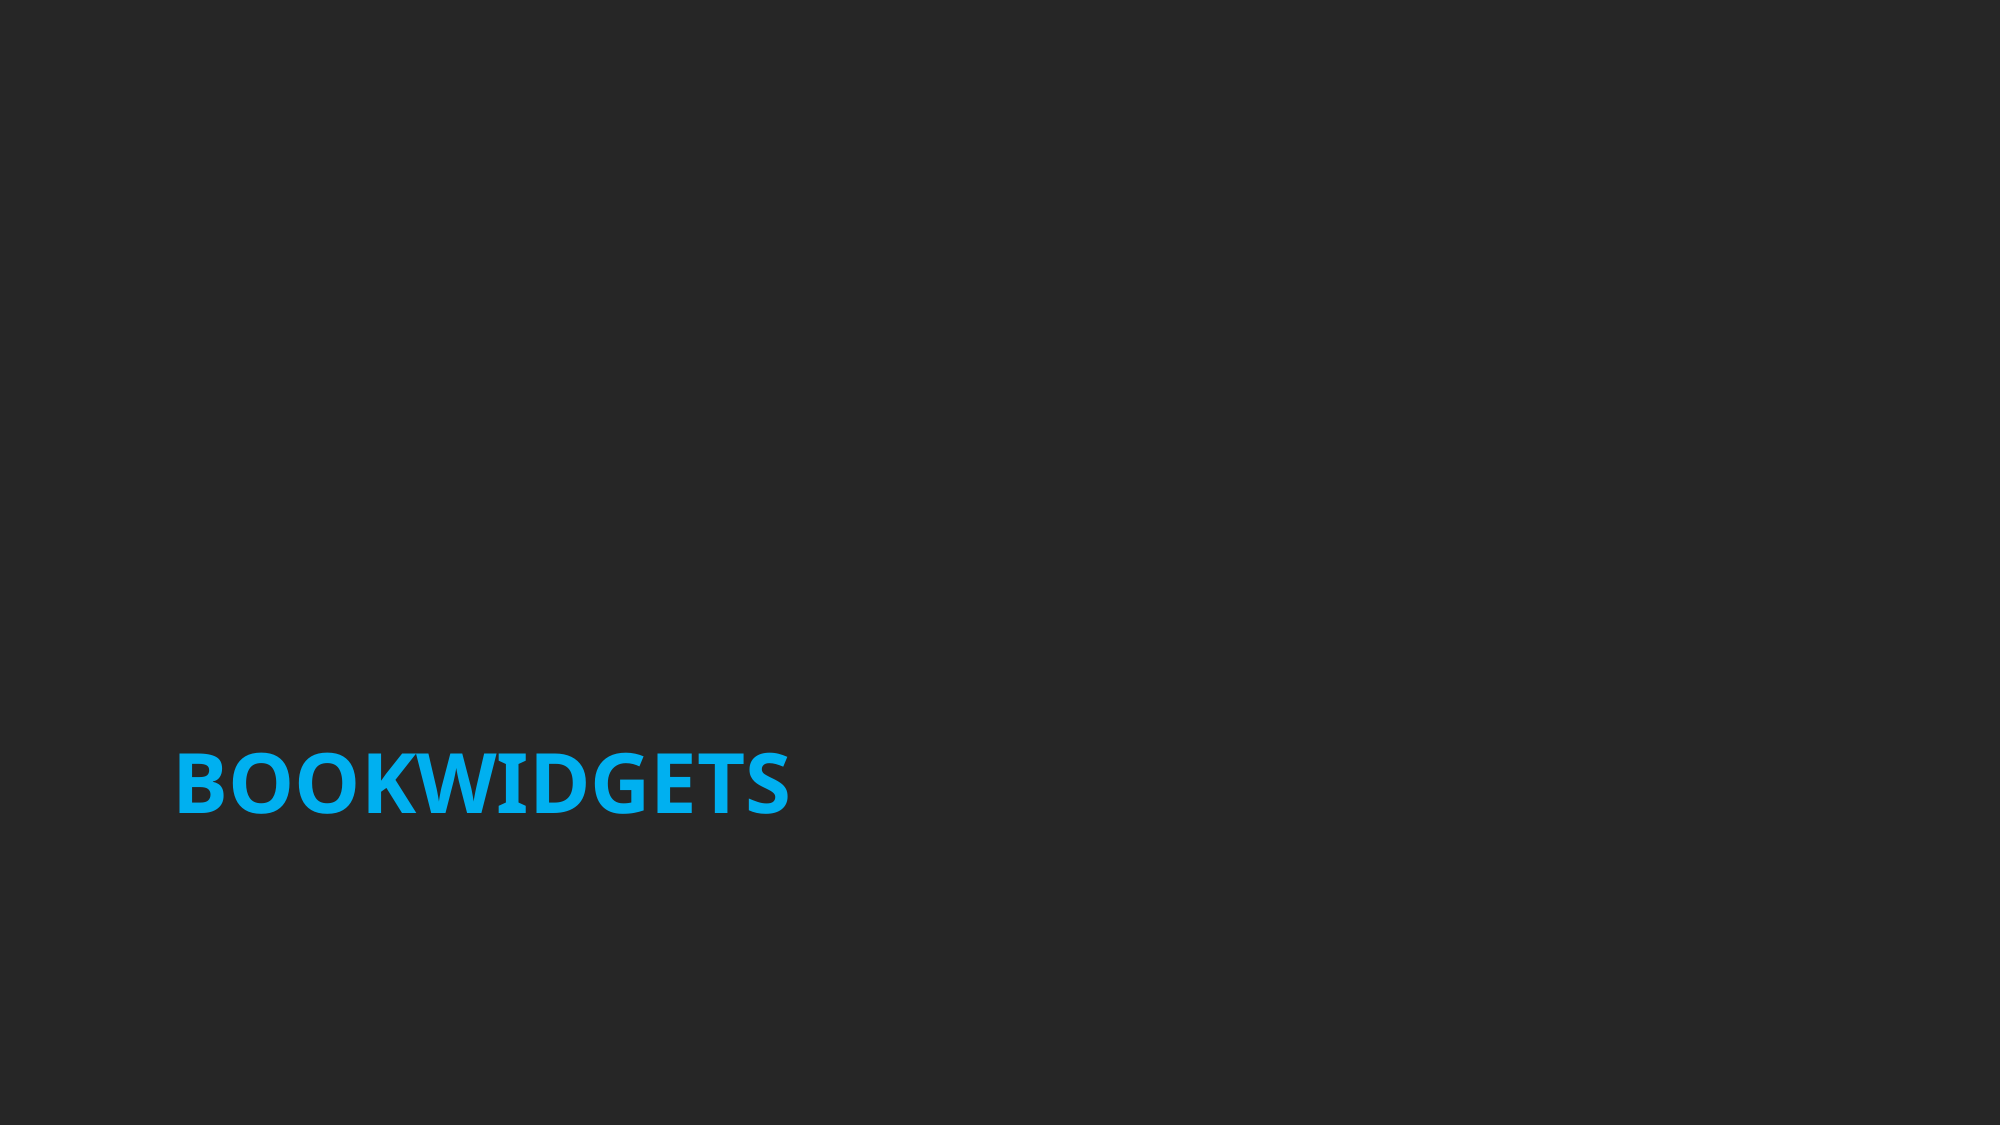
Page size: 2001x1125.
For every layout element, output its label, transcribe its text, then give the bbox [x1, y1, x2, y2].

title BookWidgets [157, 722, 1858, 947]
